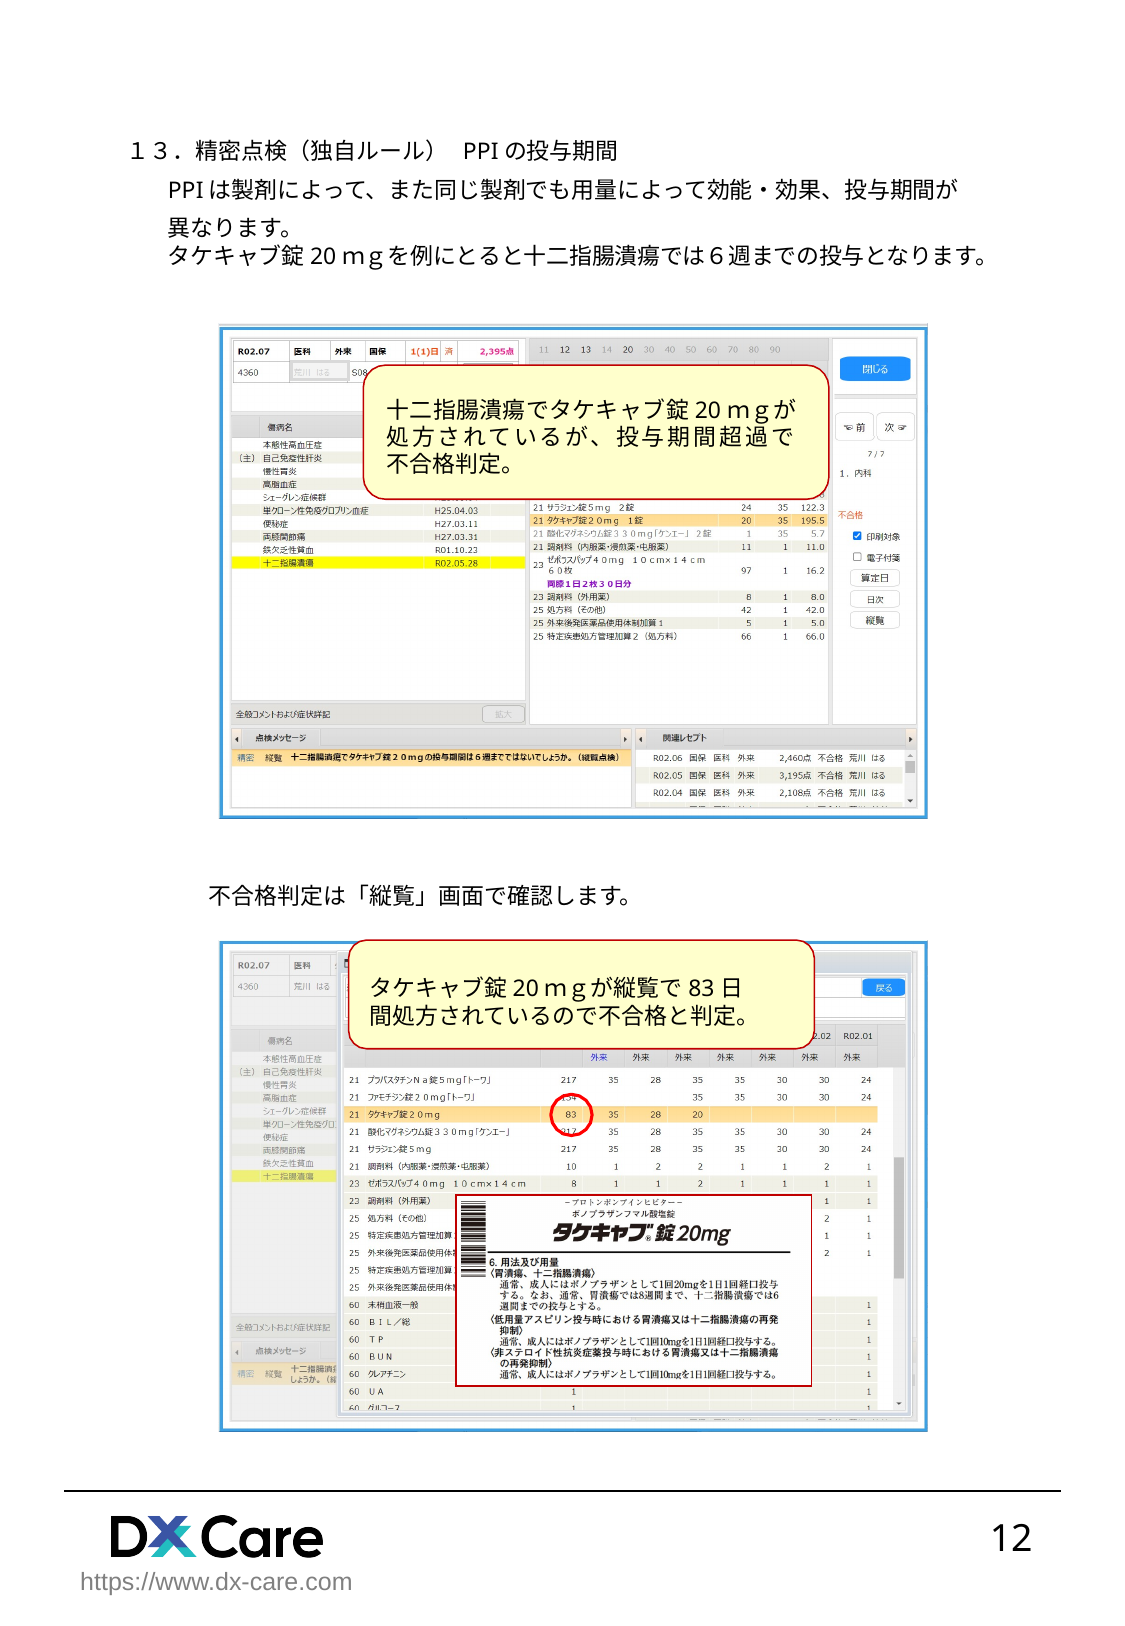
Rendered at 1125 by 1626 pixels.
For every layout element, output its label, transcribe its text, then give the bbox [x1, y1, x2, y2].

text_box 不合格判定は「縦覧」画面で確認します。 [114, 874, 659, 917]
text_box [218, 884, 1113, 1433]
picture [111, 1515, 323, 1558]
slide_number 108 [794, 1506, 1048, 1593]
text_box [218, 251, 1113, 819]
text_box １３．精密点検（独自ルール） PPIの投与期間 PPIは製剤によって、また同じ製剤でも用量によって効能・効果、投与期間が 異なります。 タケキャブ錠20ｍｇを例にとると十二指腸潰瘍では６週までの投与となります。 [32, 129, 1093, 304]
